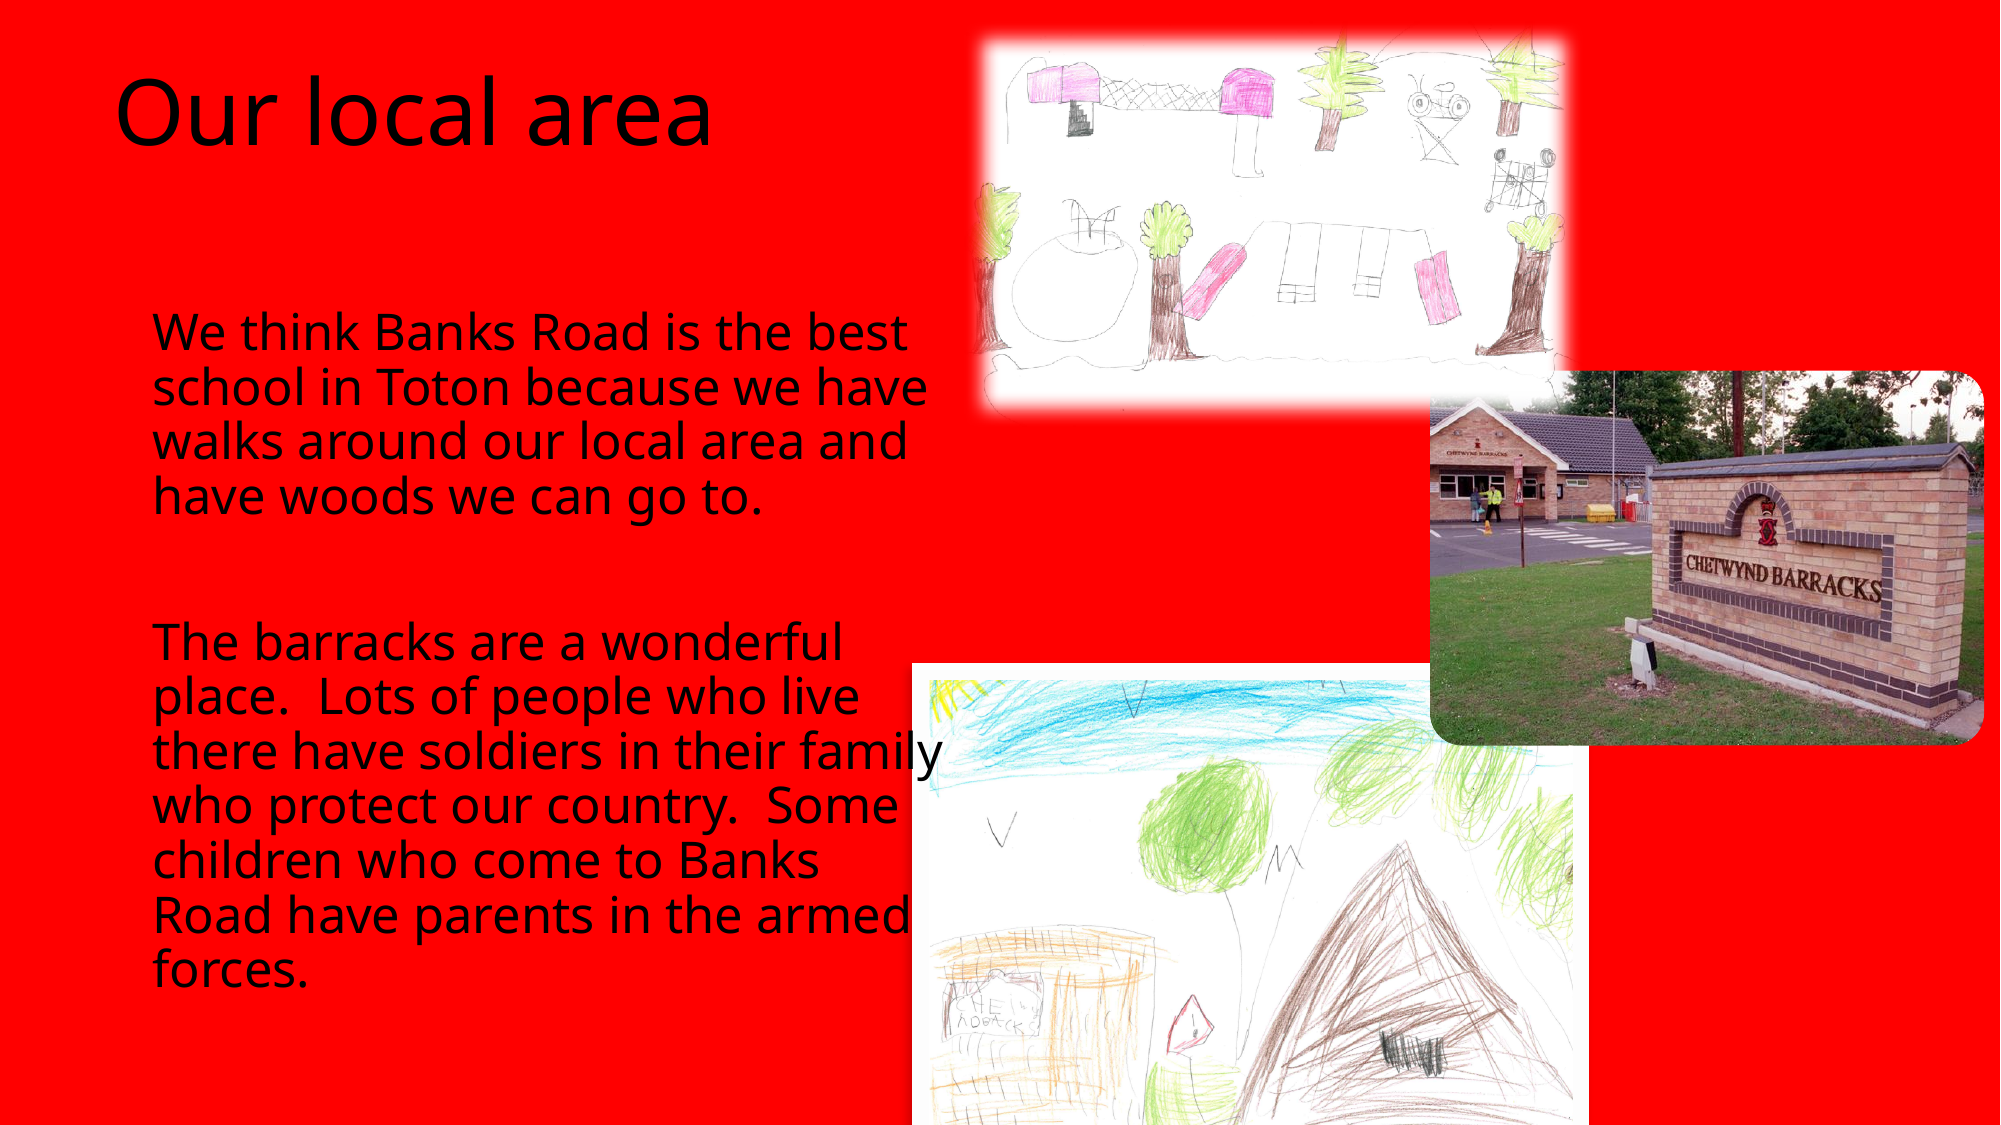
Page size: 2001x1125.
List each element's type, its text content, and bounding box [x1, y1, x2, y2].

picture [928, 21, 1985, 1125]
title Our local area [98, 7, 1824, 225]
list We think Banks Road is the best school in Toton because we have walks around our local area and have woods we can go to. The barracks are a wonderful place. Lots of people who live there have soldiers in their family who protect our country. Some children who come to Banks Road have parents in the armed forces. [137, 299, 965, 1014]
